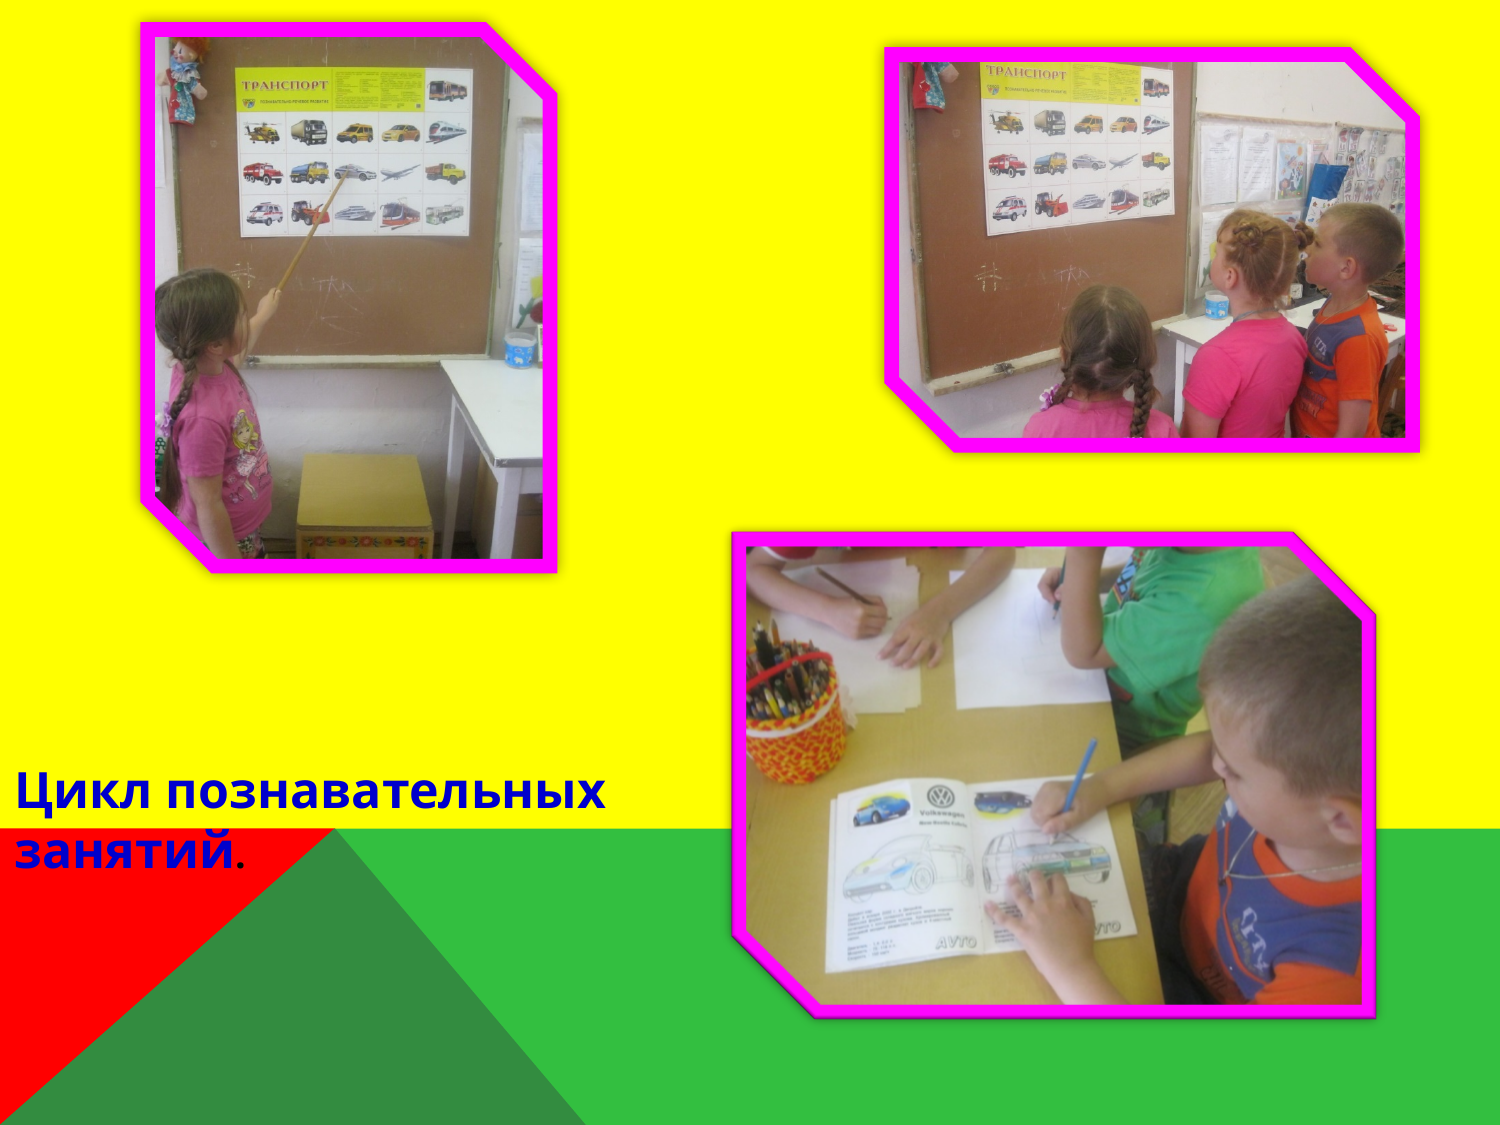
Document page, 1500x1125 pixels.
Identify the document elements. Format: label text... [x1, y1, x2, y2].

picture [891, 54, 1413, 446]
picture [147, 29, 551, 567]
picture [714, 514, 1392, 1035]
text_box Цикл познавательных занятий. [0, 751, 709, 887]
